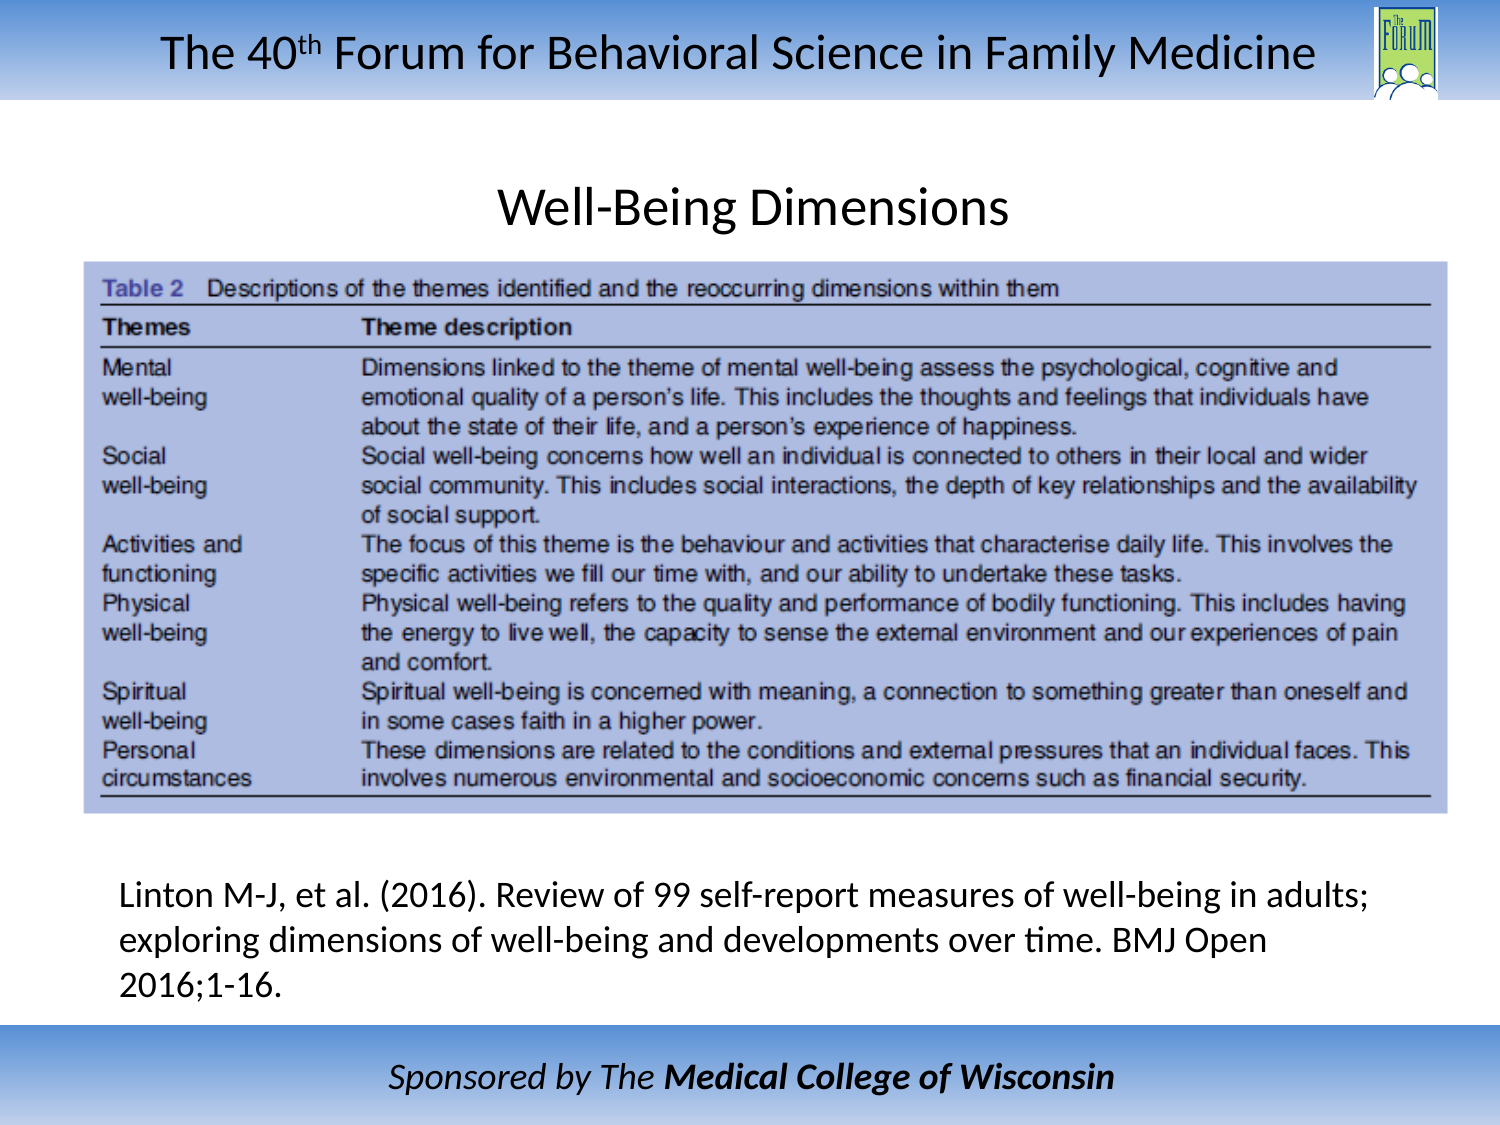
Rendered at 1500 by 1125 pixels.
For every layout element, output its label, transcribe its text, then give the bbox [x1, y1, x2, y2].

text_box Linton M-J, et al. (2016). Review of 99 self-report measures of well-being in adults; exploring dimensions of well-being and developments over time. BMJ Open 2016;1-16. [104, 862, 1396, 1013]
picture [1374, 7, 1438, 100]
title Well-Being Dimensions [78, 162, 1429, 248]
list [75, 249, 1459, 825]
